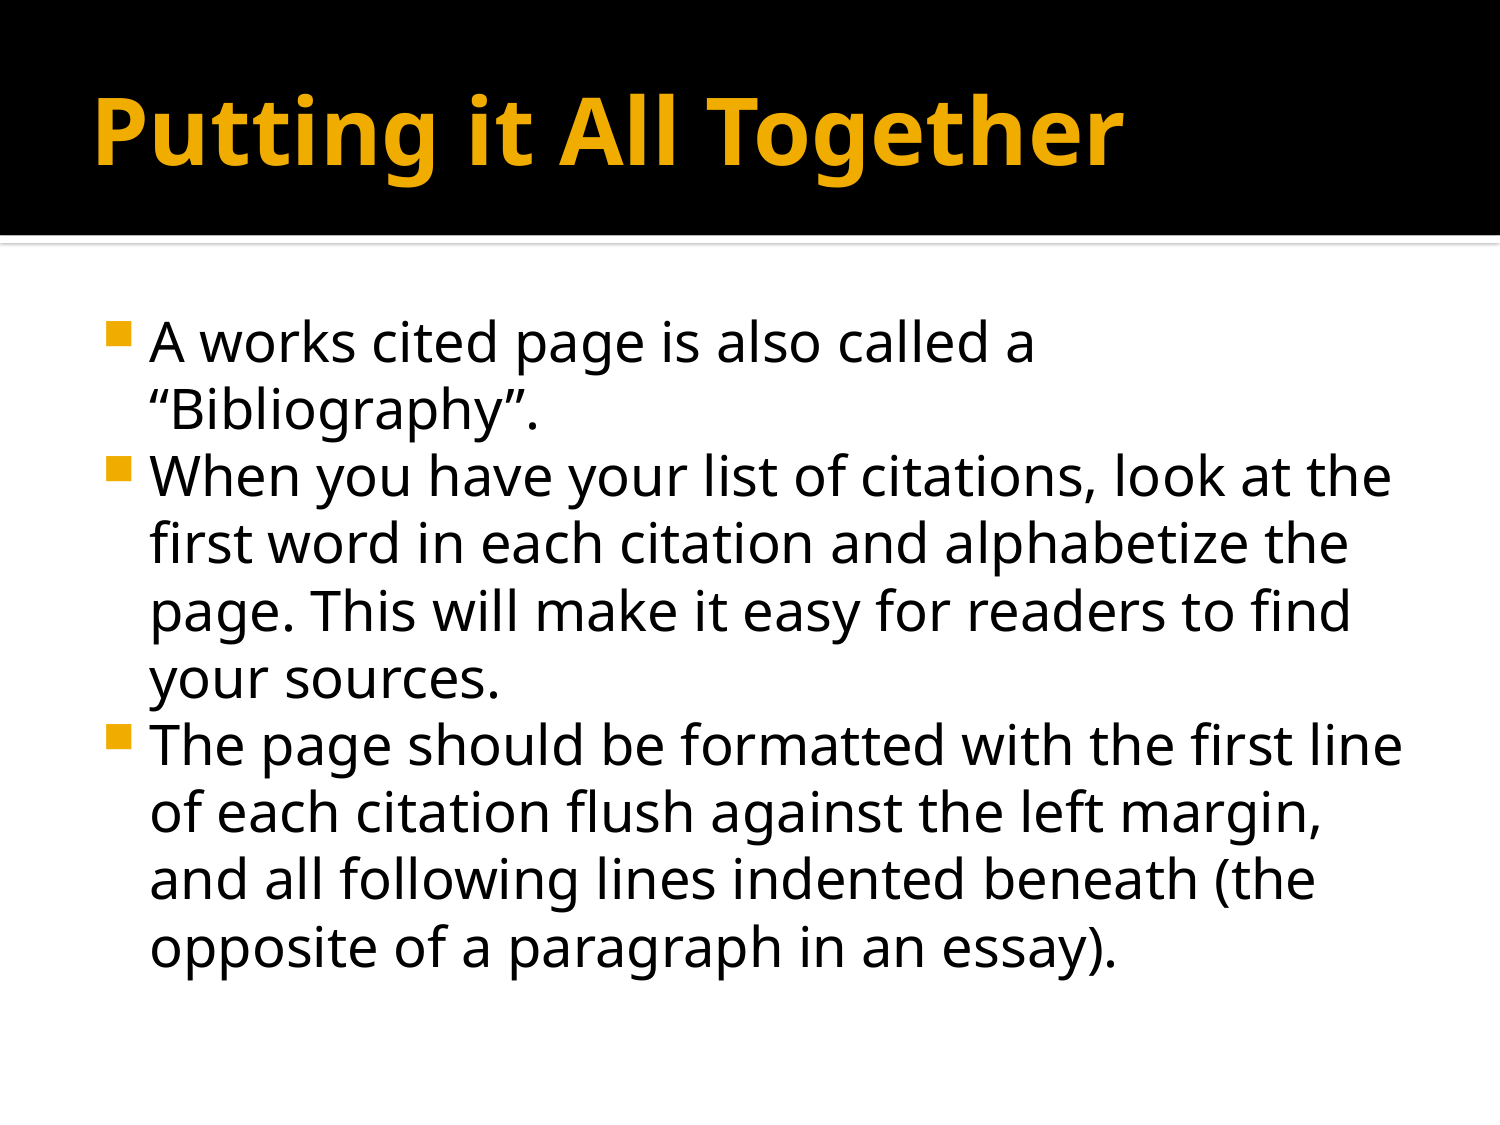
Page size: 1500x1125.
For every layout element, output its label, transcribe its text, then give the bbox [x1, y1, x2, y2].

title Putting it All Together [75, 25, 1425, 231]
list A works cited page is also called a “Bibliography”. When you have your list of citations, look at the first word in each citation and alphabetize the page. This will make it easy for readers to find your sources. The page should be formatted with the first line of each citation flush against the left margin, and all following lines indented beneath (the opposite of a paragraph in an essay). [75, 291, 1425, 1050]
